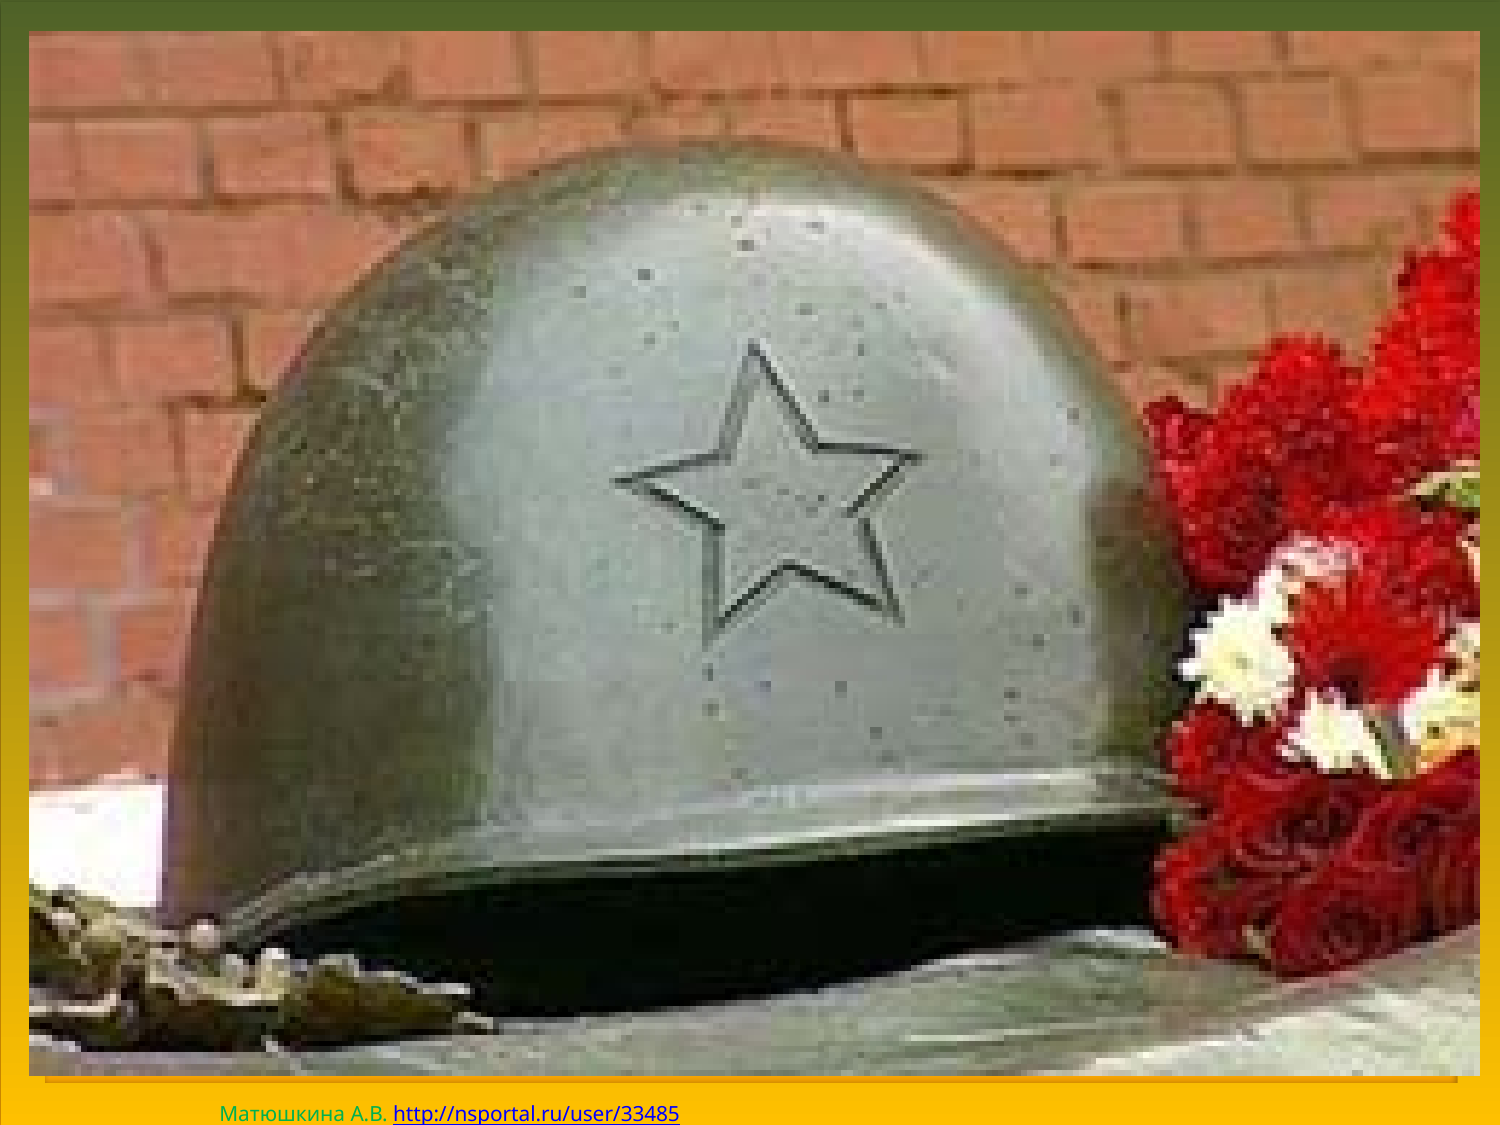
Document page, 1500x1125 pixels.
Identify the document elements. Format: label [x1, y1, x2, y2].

list [29, 31, 1480, 1077]
